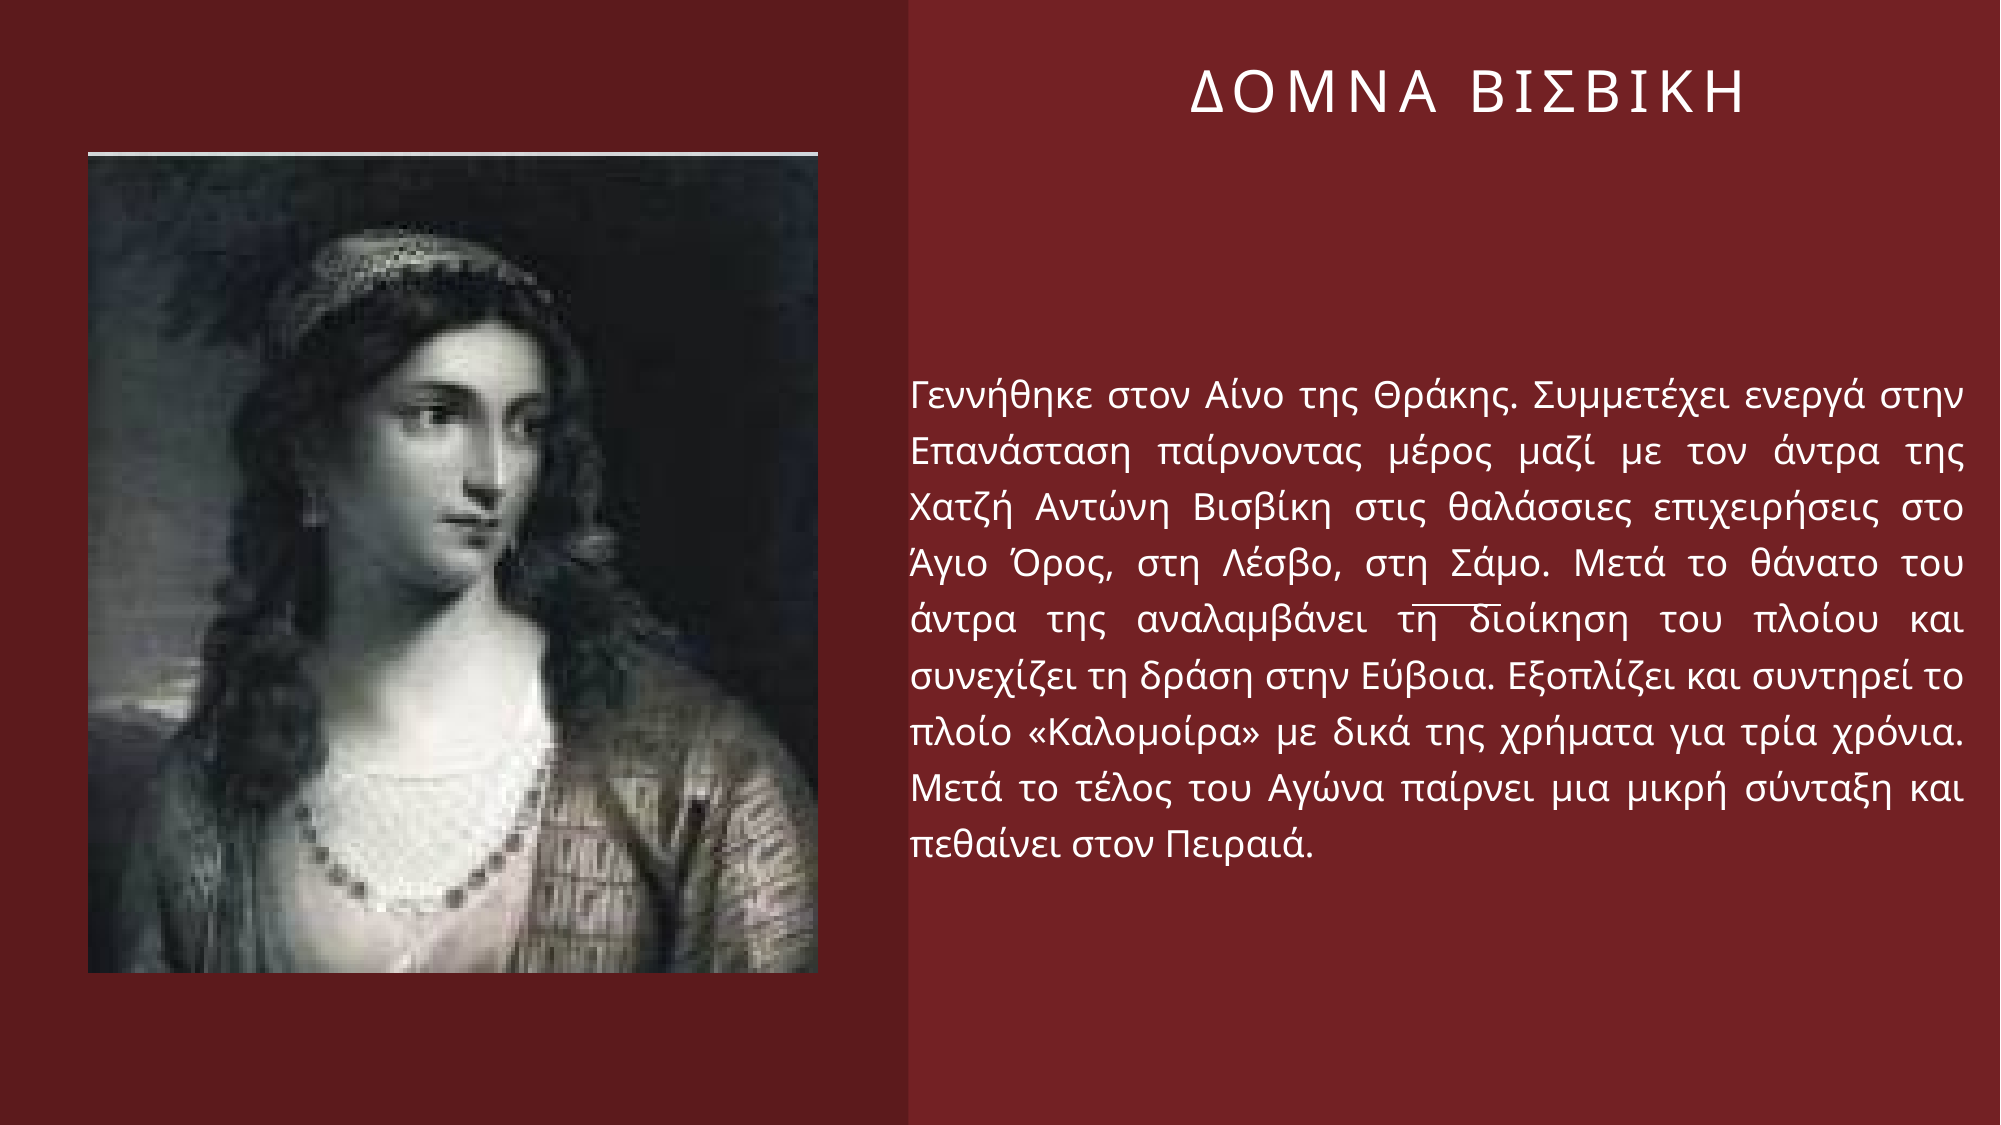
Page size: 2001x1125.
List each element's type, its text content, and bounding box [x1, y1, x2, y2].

text_box [0, 0, 909, 1125]
subtitle Γεννήθηκε στον Αίνο της Θράκης. Συμμετέχει ενεργά στην Επανάσταση παίρνοντας μέρος μαζί με τον άντρα της Χατζή Αντώνη Βισβίκη στις θαλάσσιες επιχειρήσεις στο Άγιο Όρος, στη Λέσβο, στη Σάμο. Μετά το θάνατο του άντρα της αναλαμβάνει τη διοίκηση του πλοίου και συνεχίζει τη δράση στην Εύβοια. Εξοπλίζει και συντηρεί το πλοίο «Καλομοίρα» με δικά της χρήματα για τρία χρόνια. Μετά το τέλος του Αγώνα παίρνει μια μικρή σύνταξη και πεθαίνει στον Πειραιά. [909, 167, 1966, 1058]
title ΔΟΜΝΑ ΒΙΣΒΙΚΗ [1103, 37, 1834, 125]
picture [88, 152, 818, 973]
text_box [909, 0, 2000, 1125]
